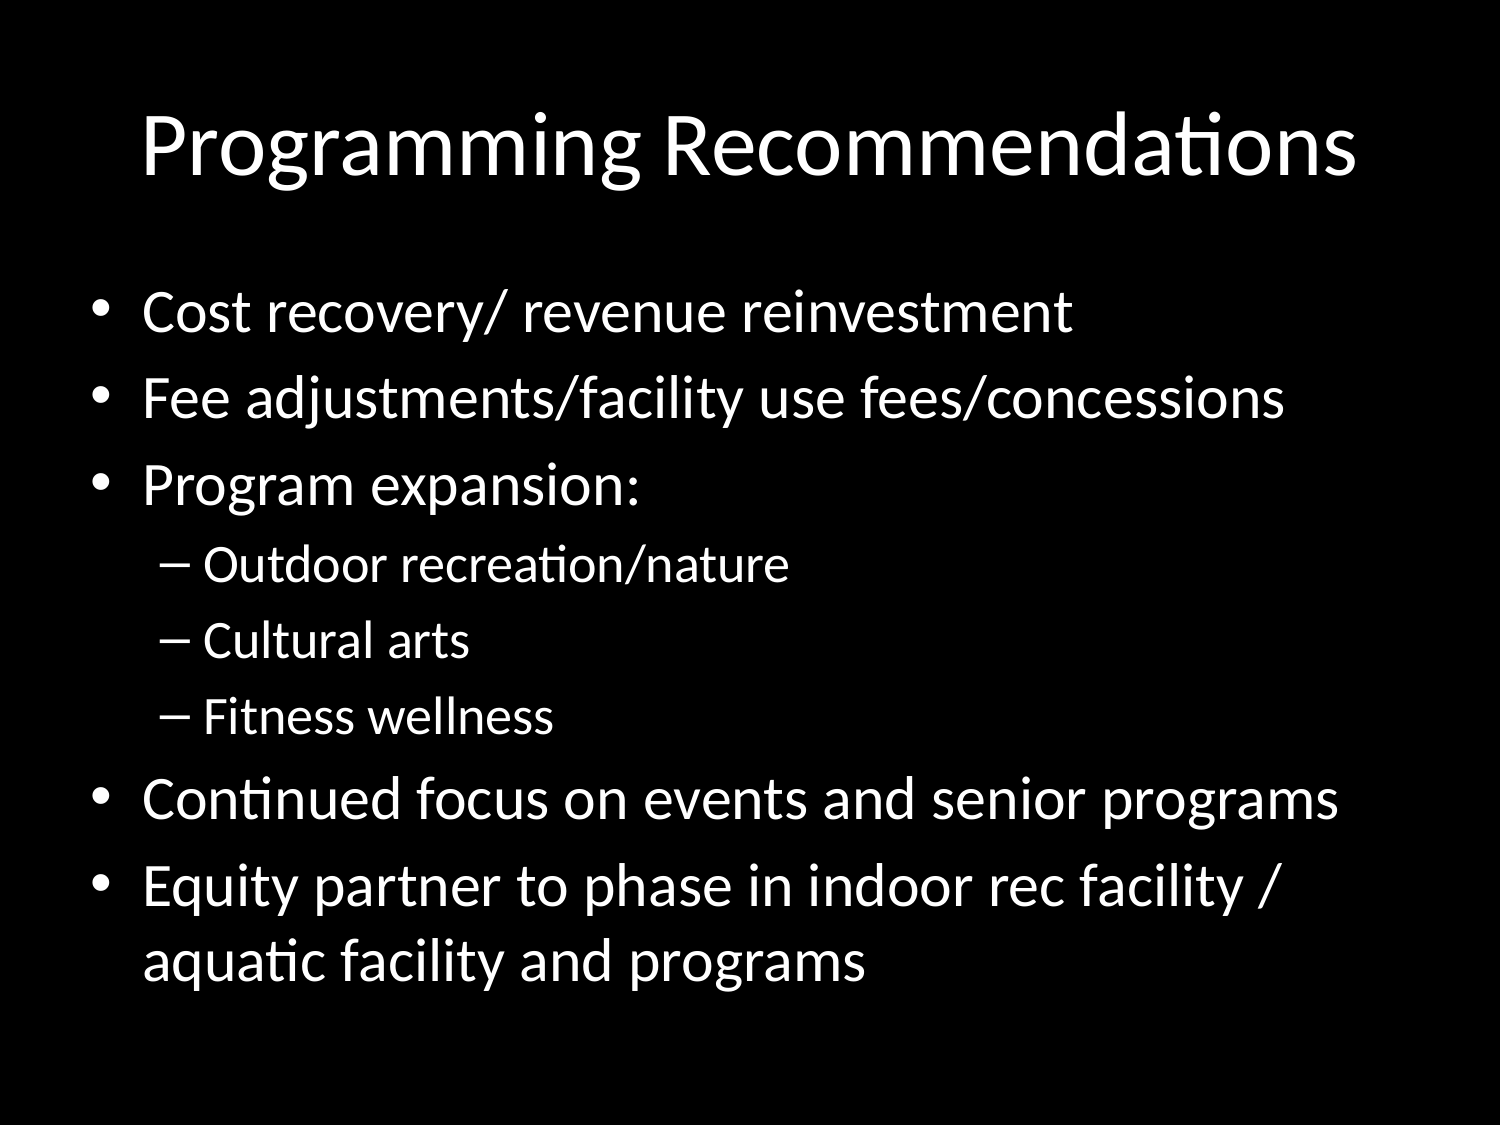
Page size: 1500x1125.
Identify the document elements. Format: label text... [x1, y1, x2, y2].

list Cost recovery/ revenue reinvestment Fee adjustments/facility use fees/concessions Program expansion: Outdoor recreation/nature Cultural arts Fitness wellness Continued focus on events and senior programs Equity partner to phase in indoor rec facility / aquatic facility and programs [75, 262, 1463, 1005]
title Programming Recommendations [75, 45, 1425, 233]
